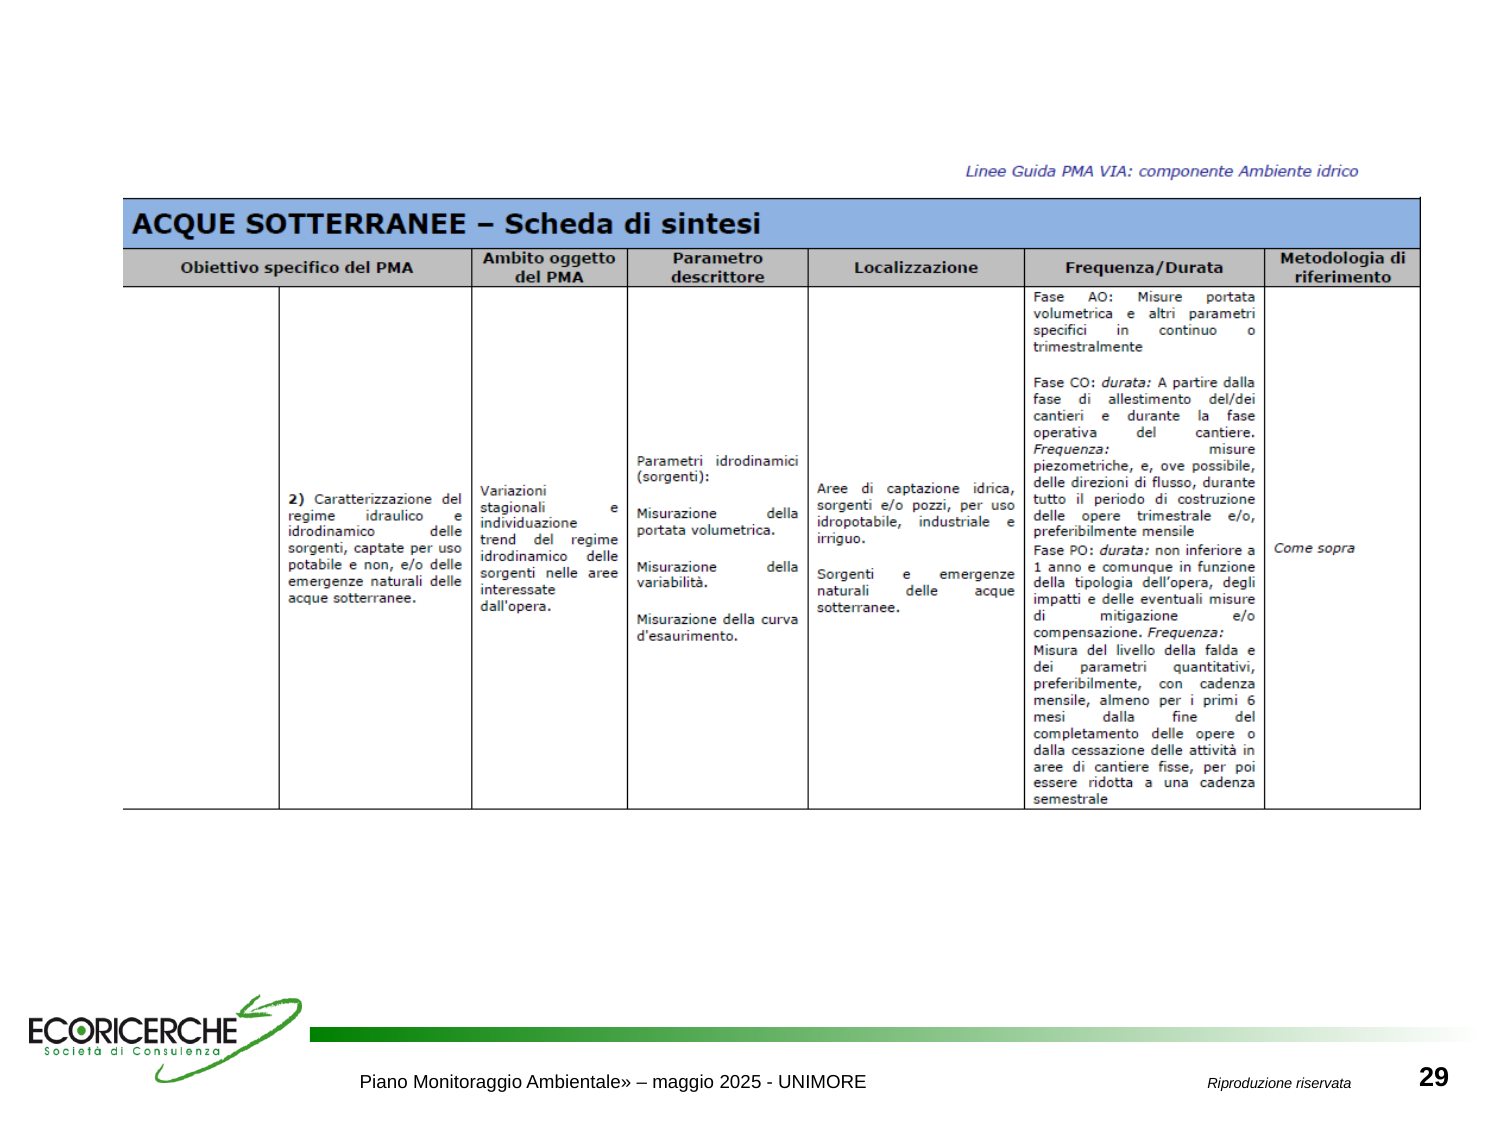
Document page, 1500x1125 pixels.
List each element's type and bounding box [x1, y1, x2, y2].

picture [123, 160, 1421, 811]
picture [29, 994, 302, 1083]
